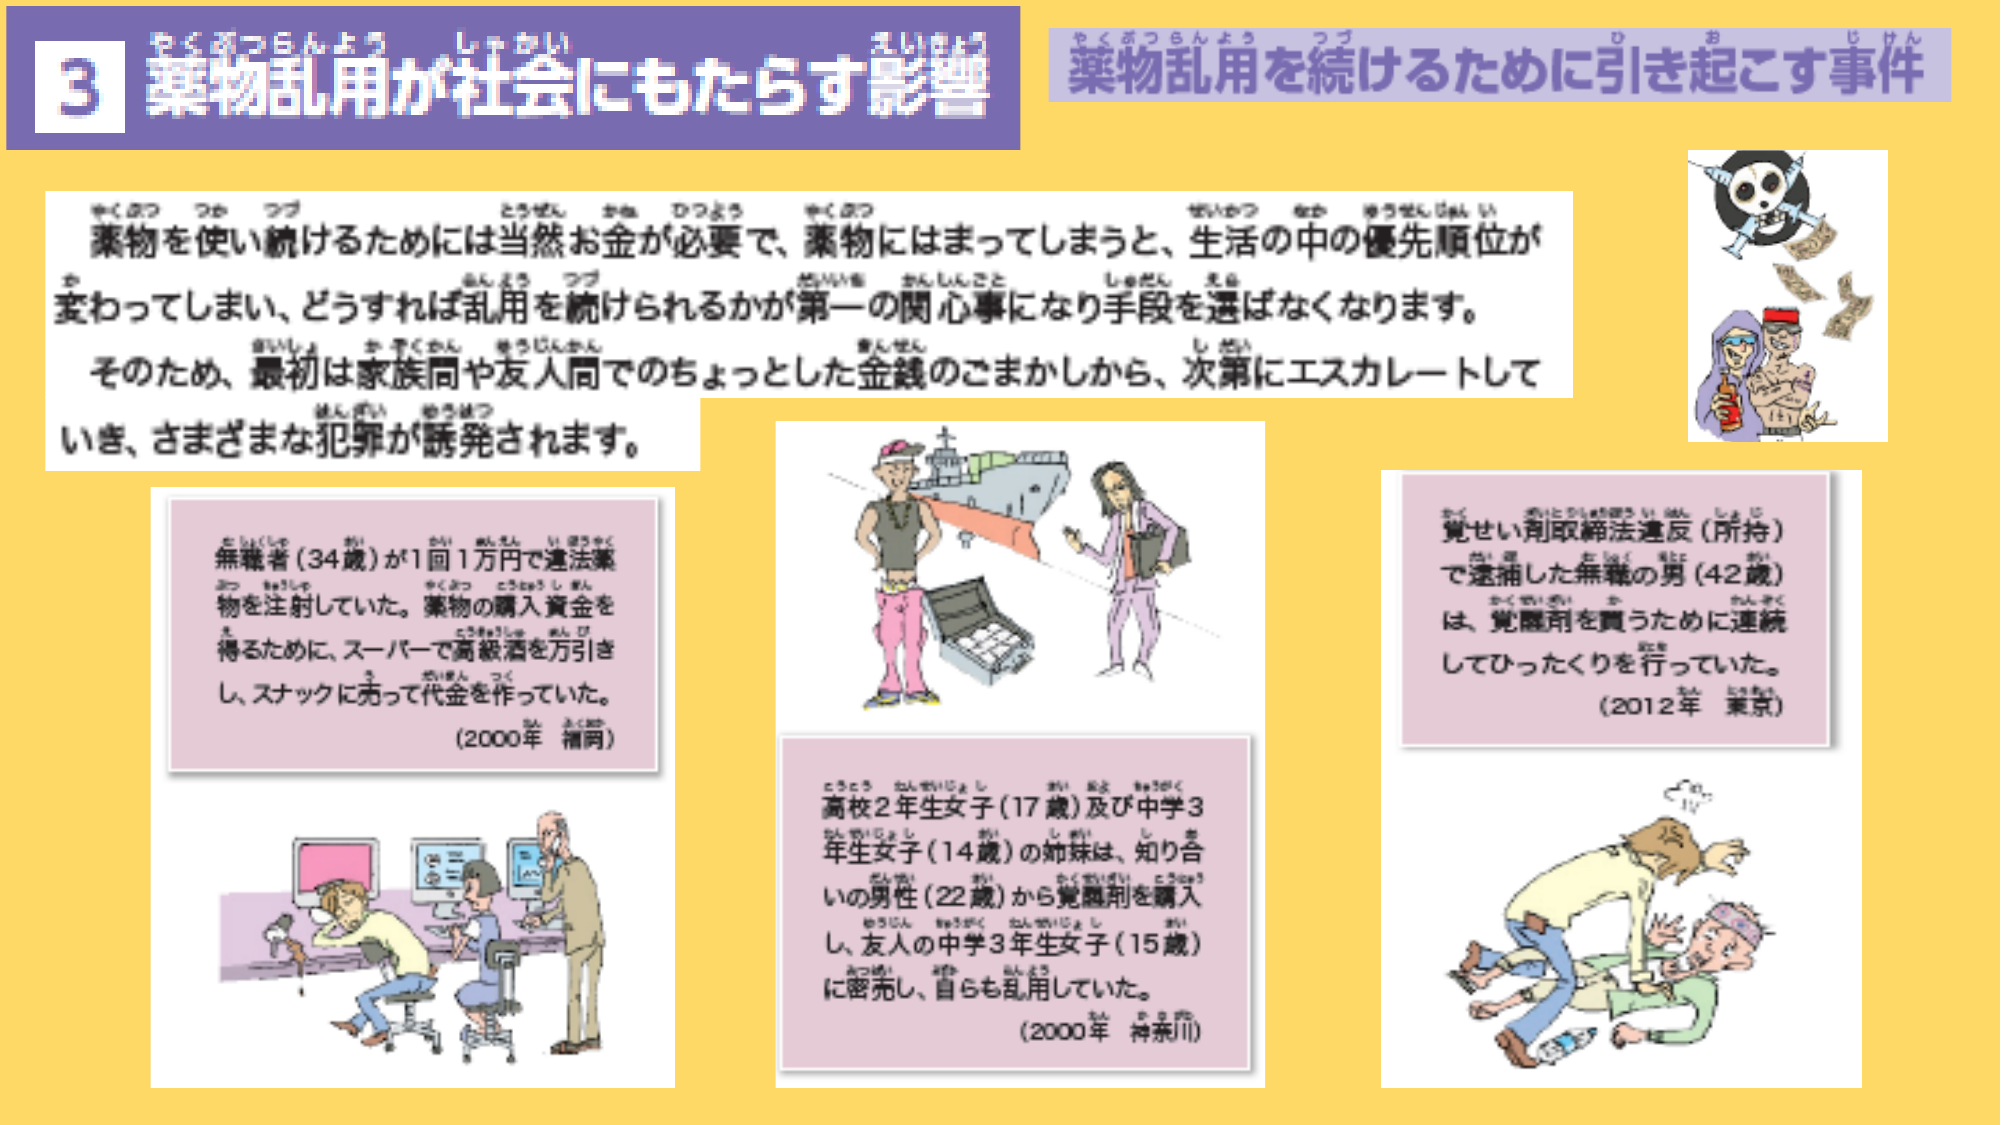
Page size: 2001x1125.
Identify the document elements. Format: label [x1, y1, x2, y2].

picture [6, 6, 1021, 150]
picture [775, 421, 1266, 1088]
picture [45, 191, 1573, 471]
picture [1381, 470, 1862, 1088]
picture [1048, 28, 1952, 102]
picture [150, 487, 675, 1088]
picture [1687, 149, 1889, 442]
